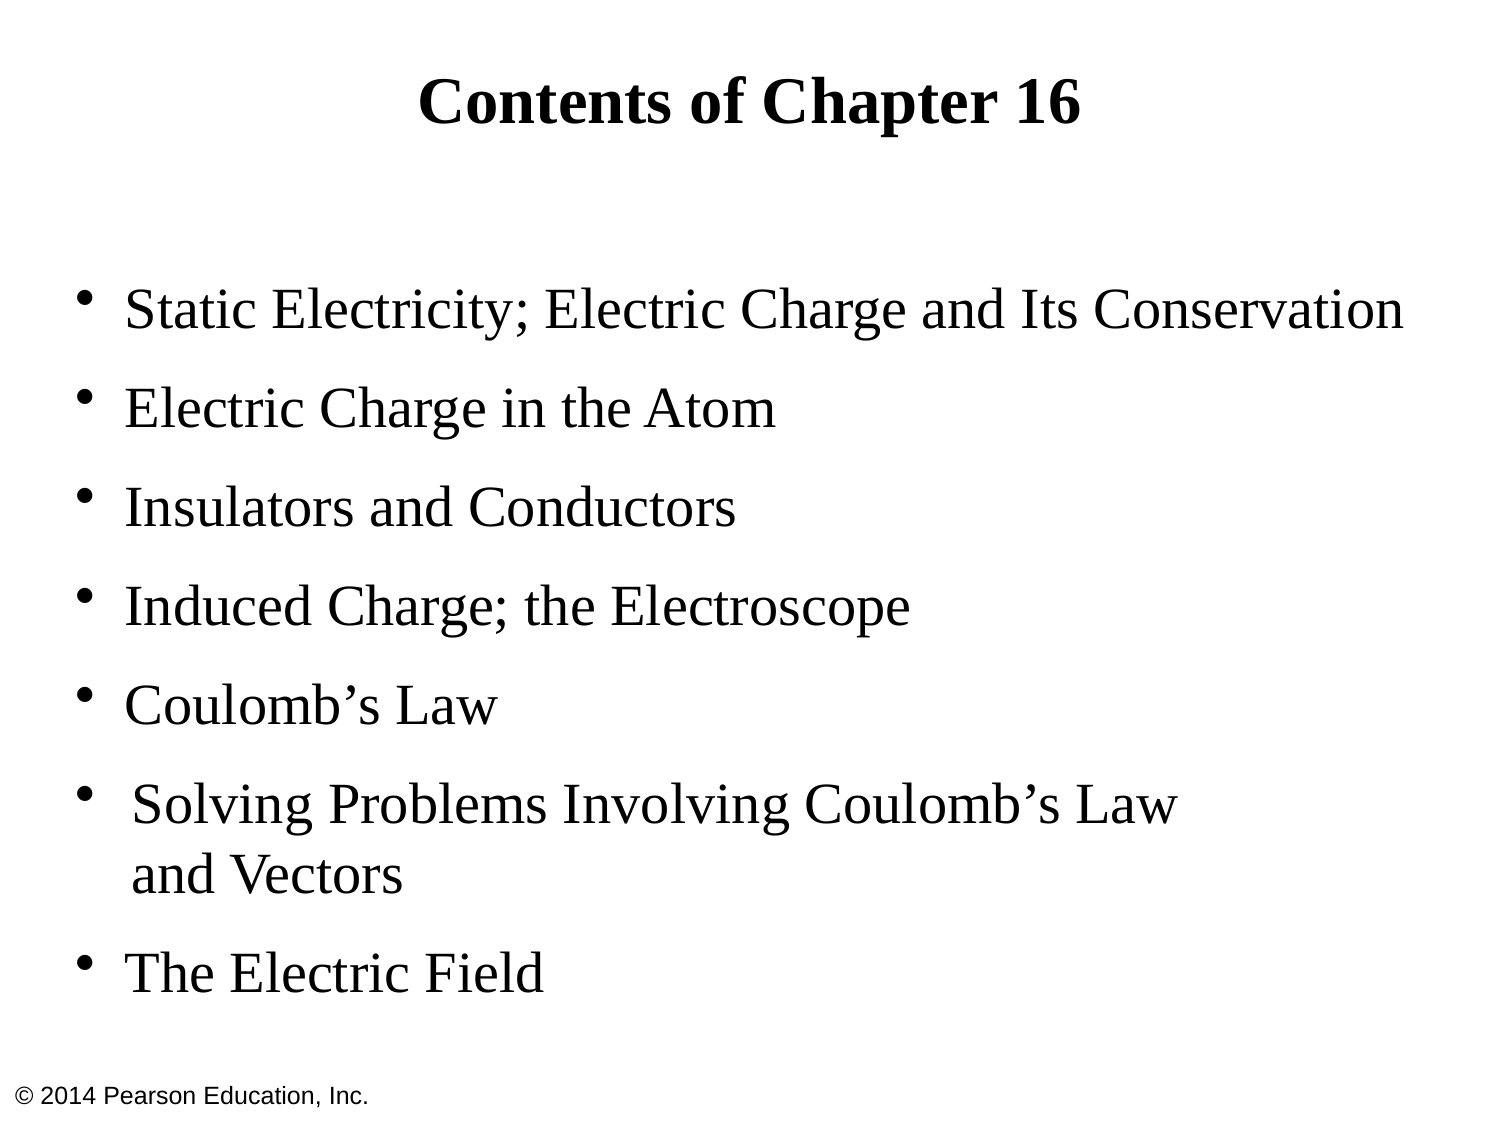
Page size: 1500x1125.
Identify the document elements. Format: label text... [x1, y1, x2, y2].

list Static Electricity; Electric Charge and Its Conservation Electric Charge in the Atom Insulators and Conductors Induced Charge; the Electroscope Coulomb’s Law Solving Problems Involving Coulomb’s Law and Vectors The Electric Field [75, 262, 1461, 1125]
title Contents of Chapter 16 [75, 2, 1425, 191]
slide_number © 2014 Pearson Education, Inc. [0, 1065, 401, 1125]
